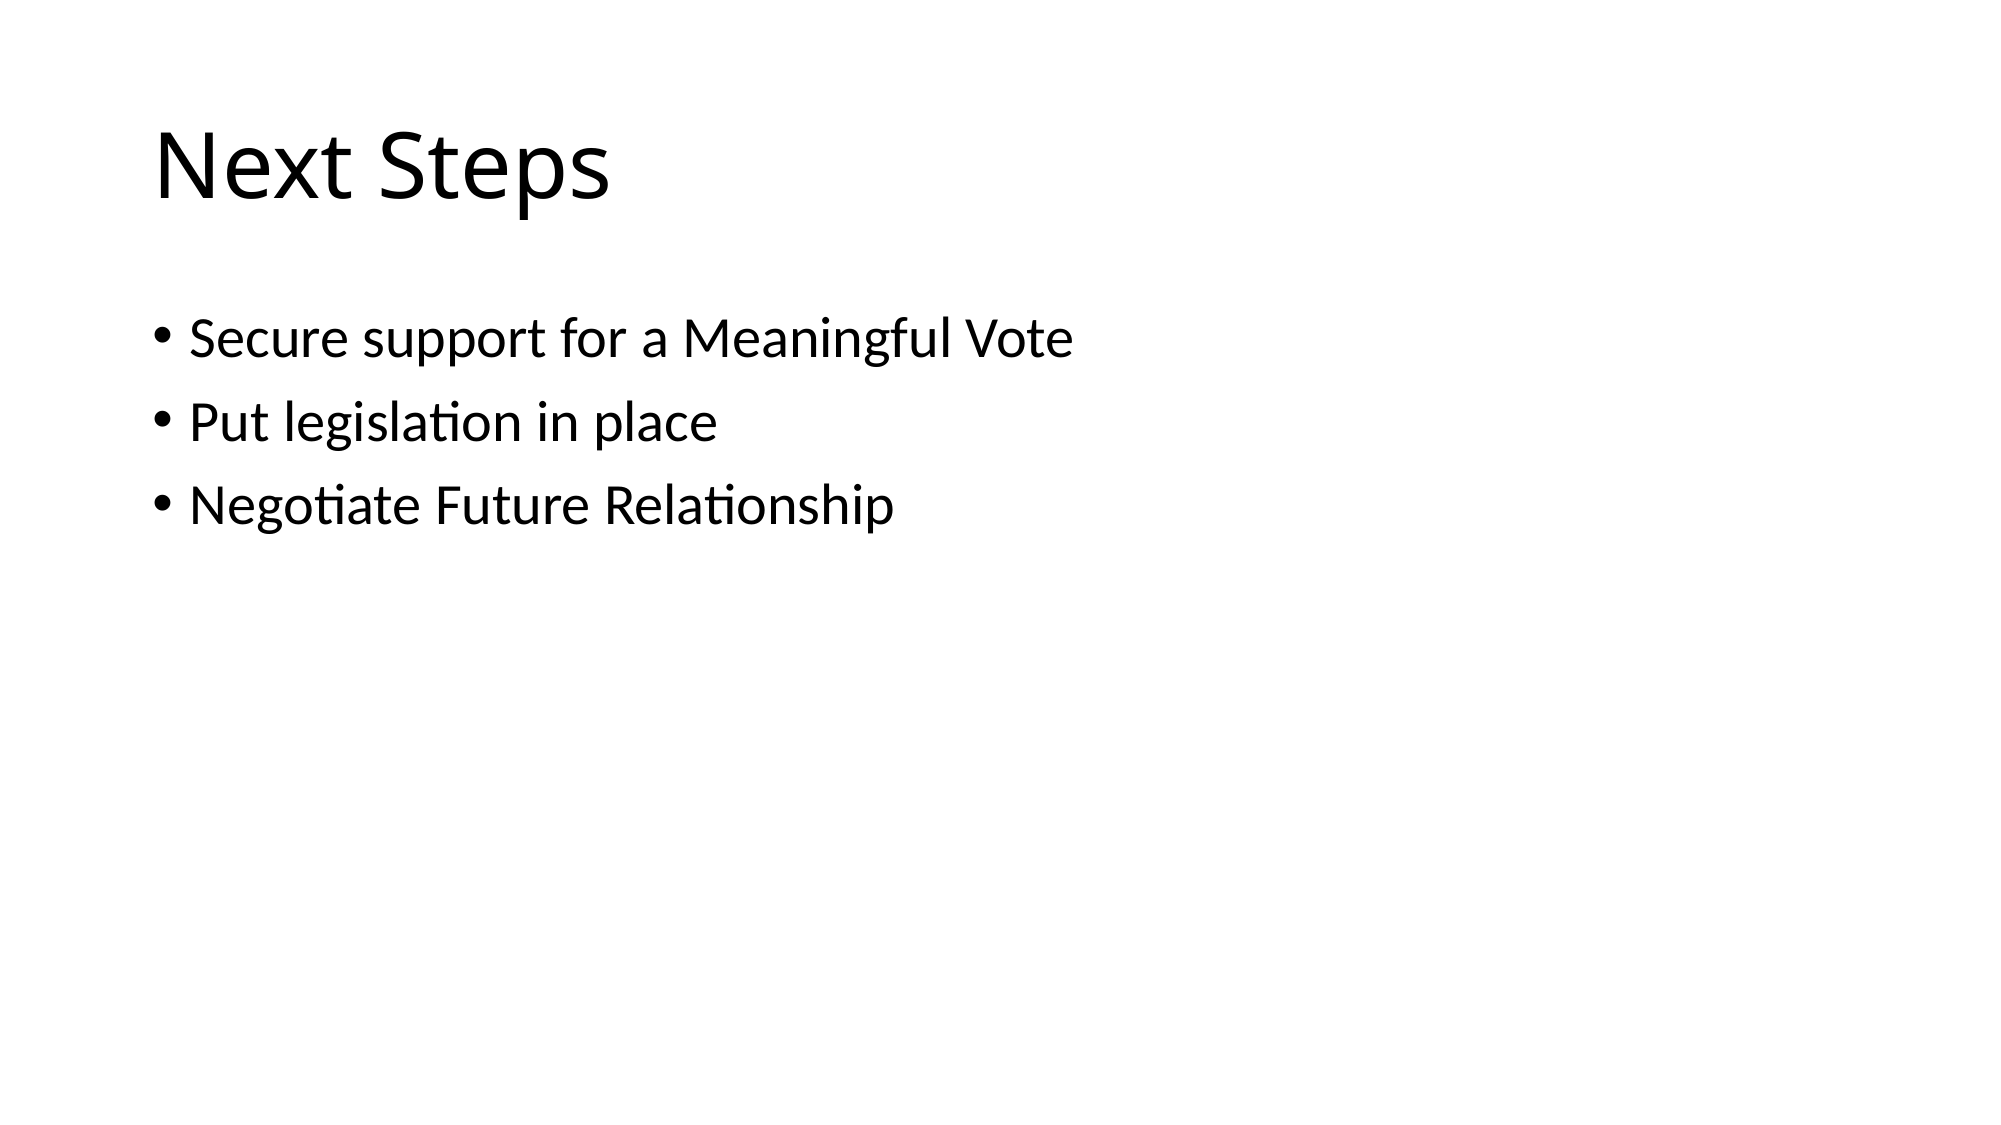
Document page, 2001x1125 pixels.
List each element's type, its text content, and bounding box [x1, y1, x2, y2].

list Secure support for a Meaningful Vote Put legislation in place Negotiate Future Relationship [137, 299, 1863, 1014]
title Next Steps [137, 59, 1863, 278]
